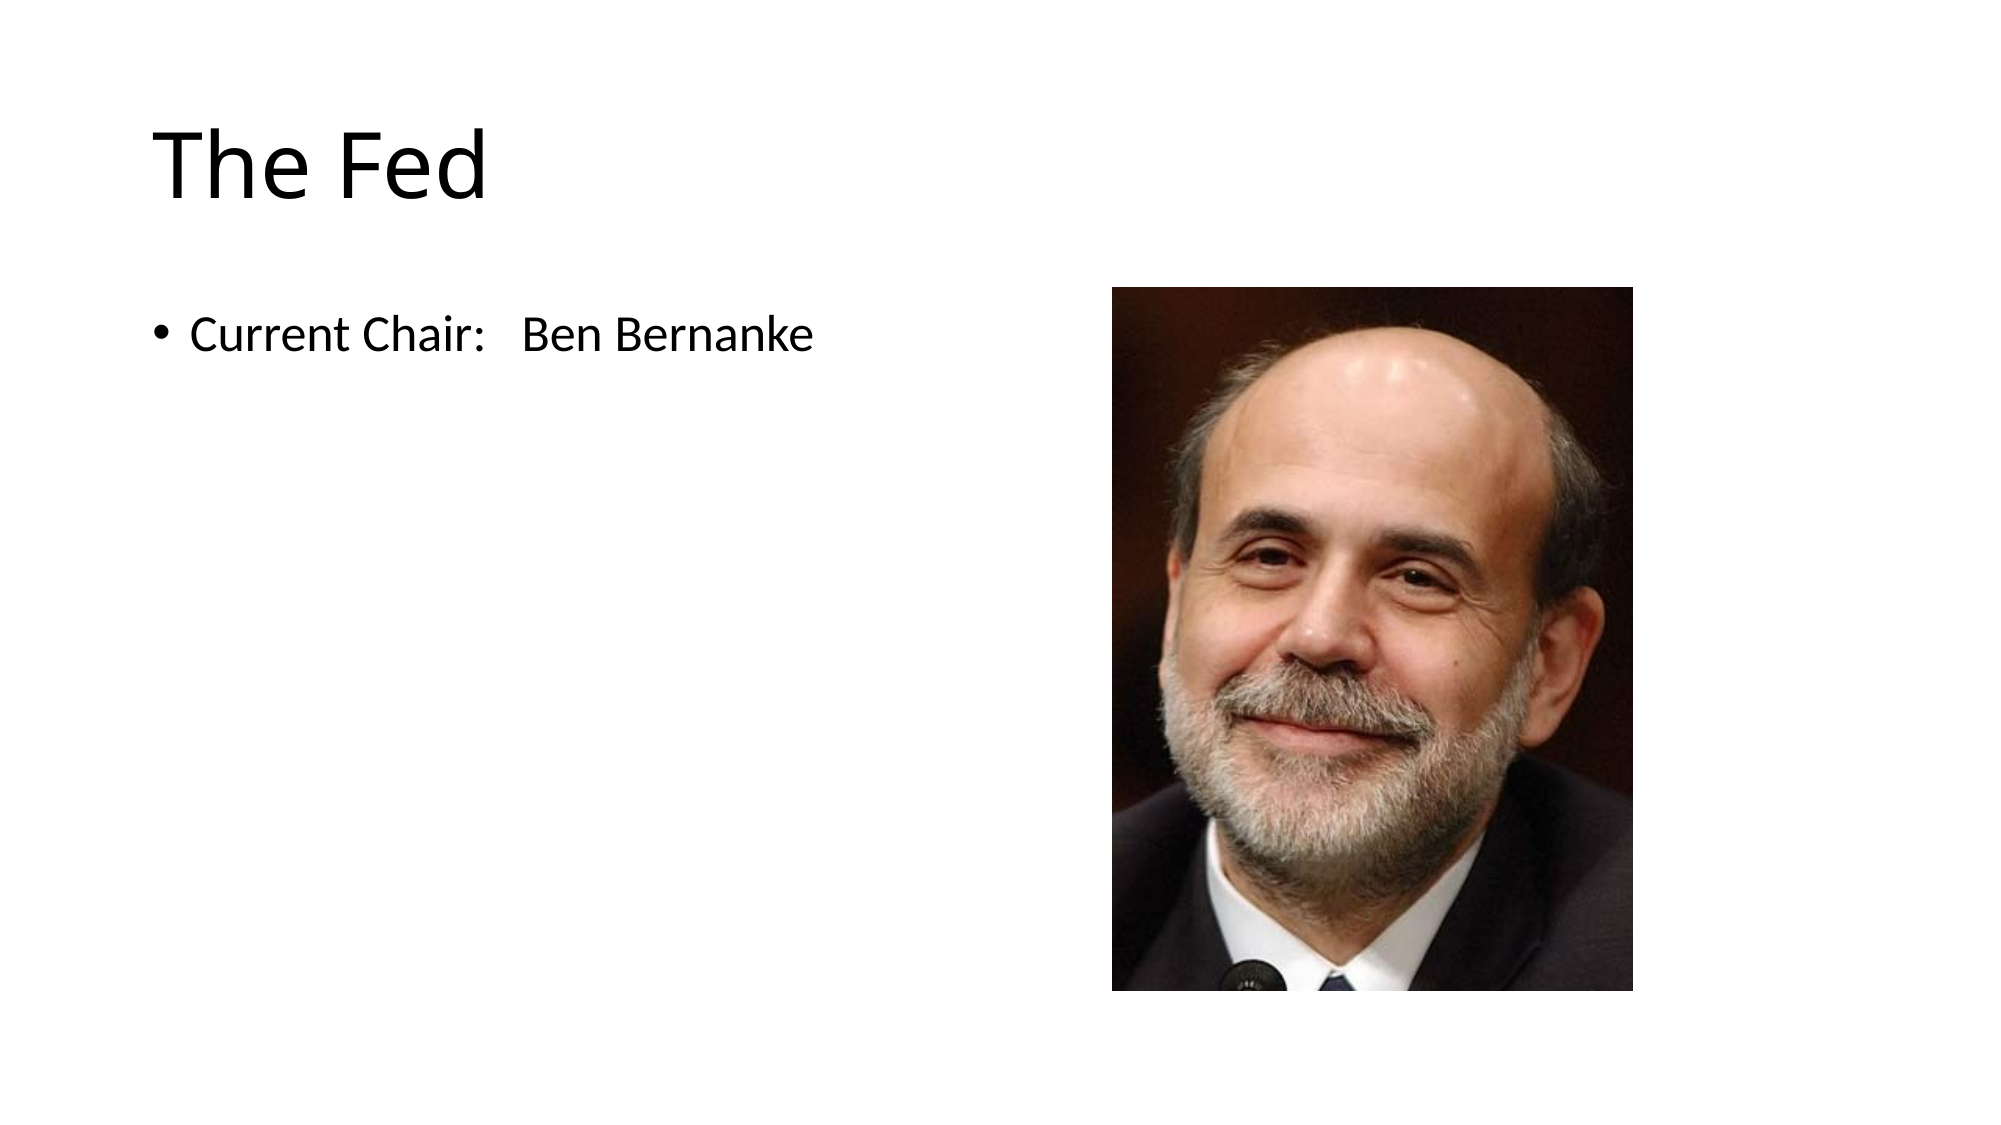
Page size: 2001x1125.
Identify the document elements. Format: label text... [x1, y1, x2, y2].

title The Fed [137, 59, 1863, 278]
picture [1112, 287, 1633, 991]
list Current Chair: Ben Bernanke [137, 299, 1863, 1014]
